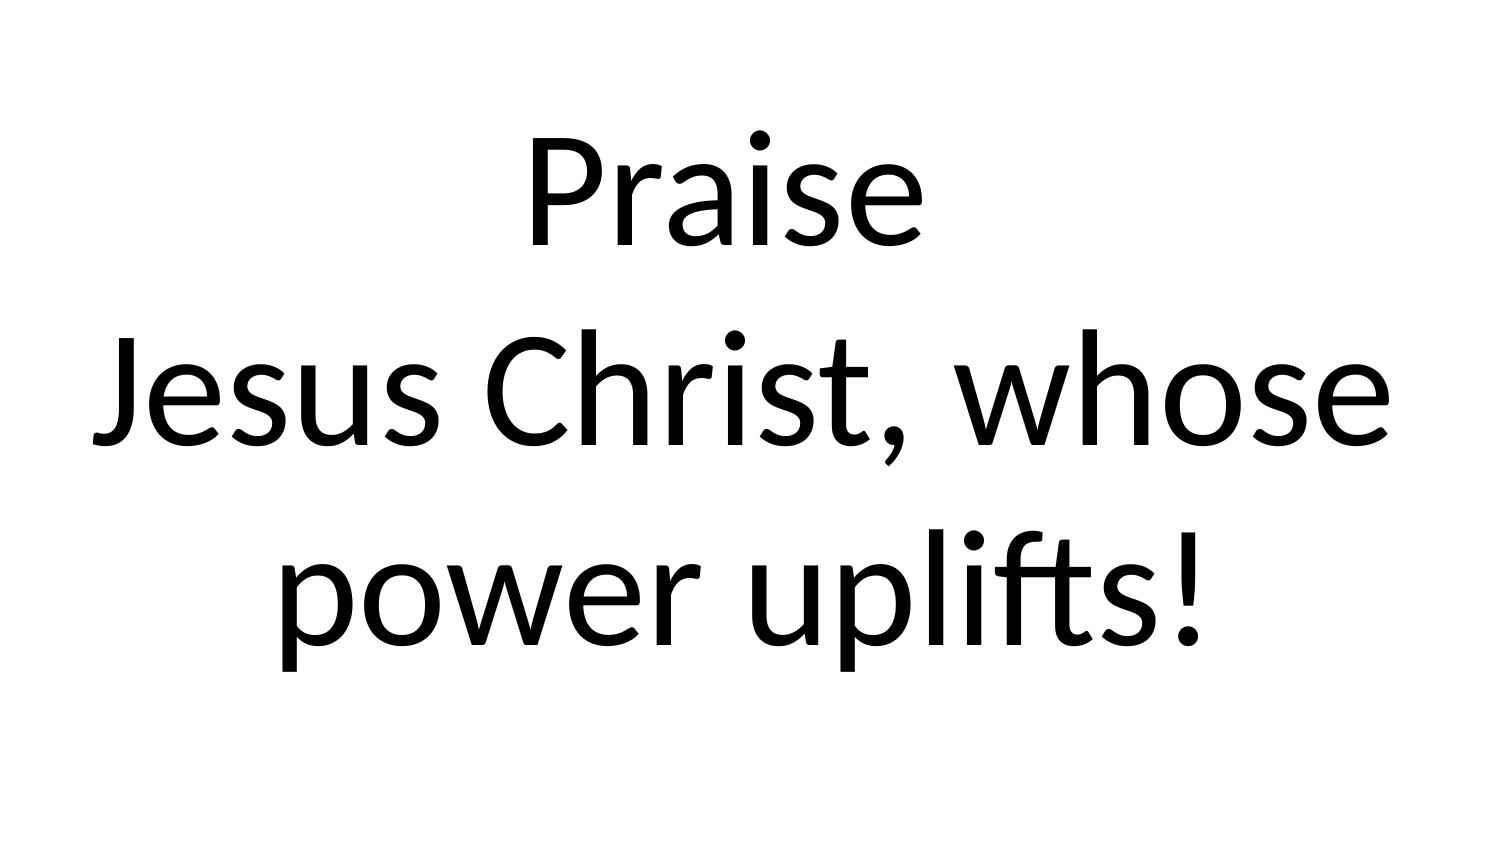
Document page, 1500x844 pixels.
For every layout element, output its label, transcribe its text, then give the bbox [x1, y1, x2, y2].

text_box Praise Jesus Christ, whose power uplifts! [0, 71, 1488, 687]
